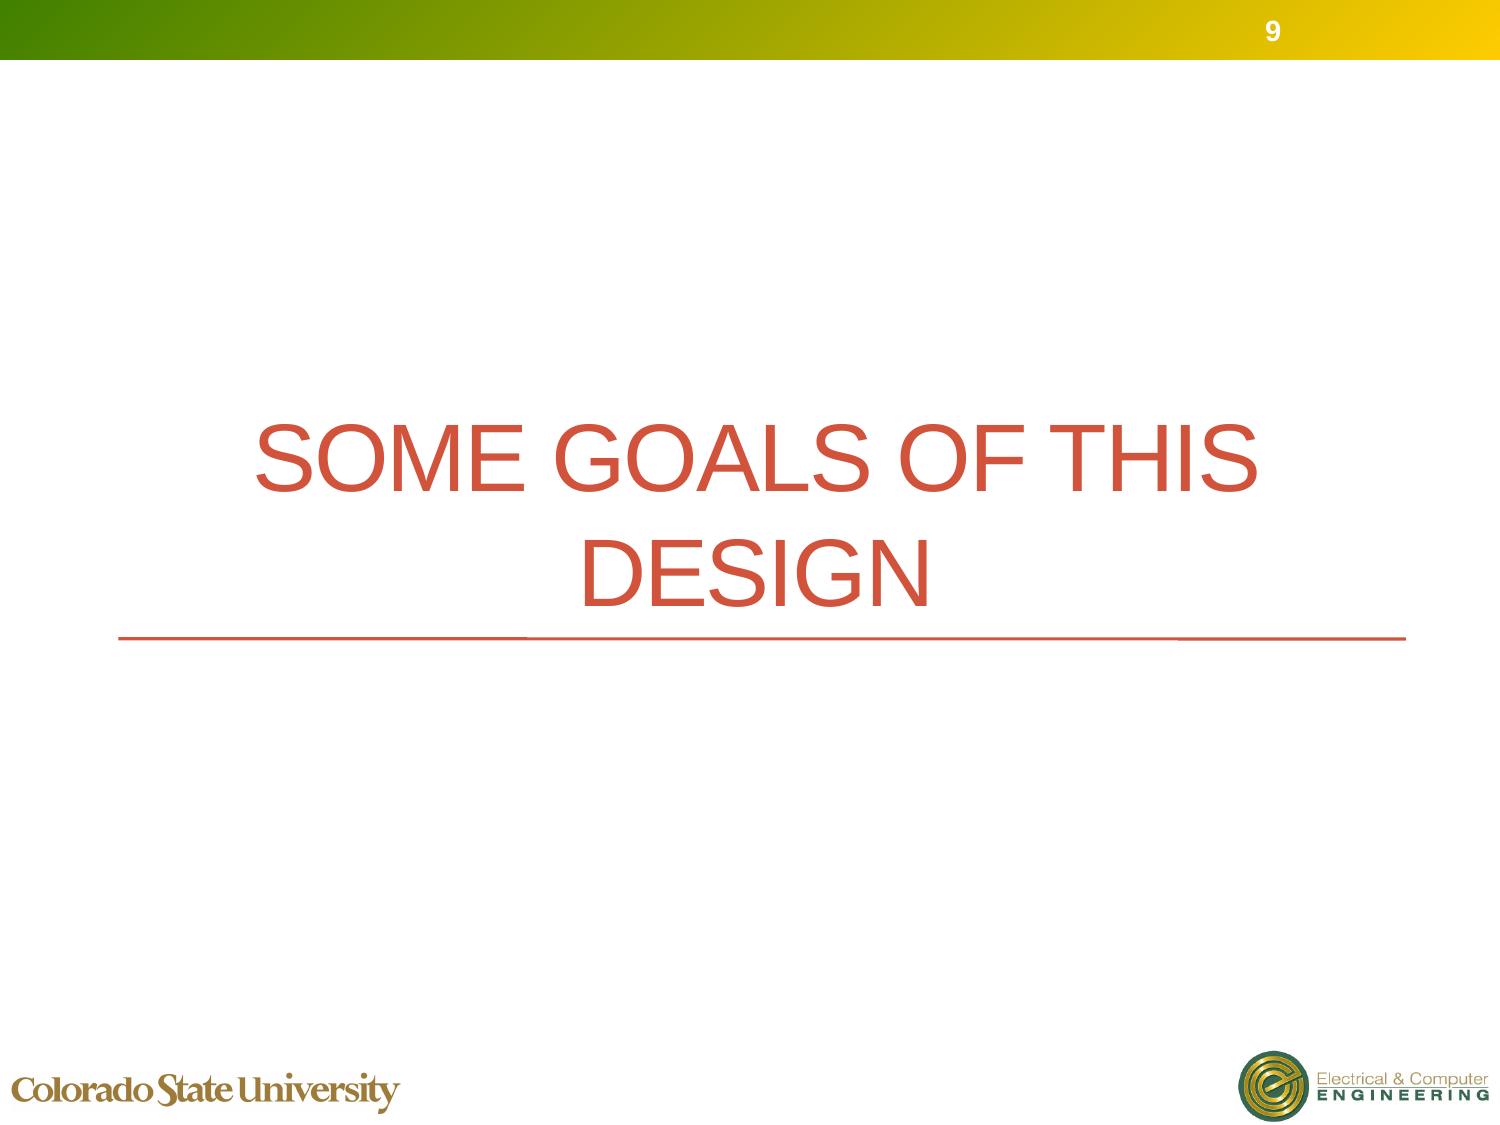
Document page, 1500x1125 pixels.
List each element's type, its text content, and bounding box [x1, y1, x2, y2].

picture [11, 1072, 401, 1114]
title Some Goals of this design [118, 387, 1394, 634]
picture [1238, 1050, 1489, 1122]
slide_number 9 [1250, 3, 1425, 57]
